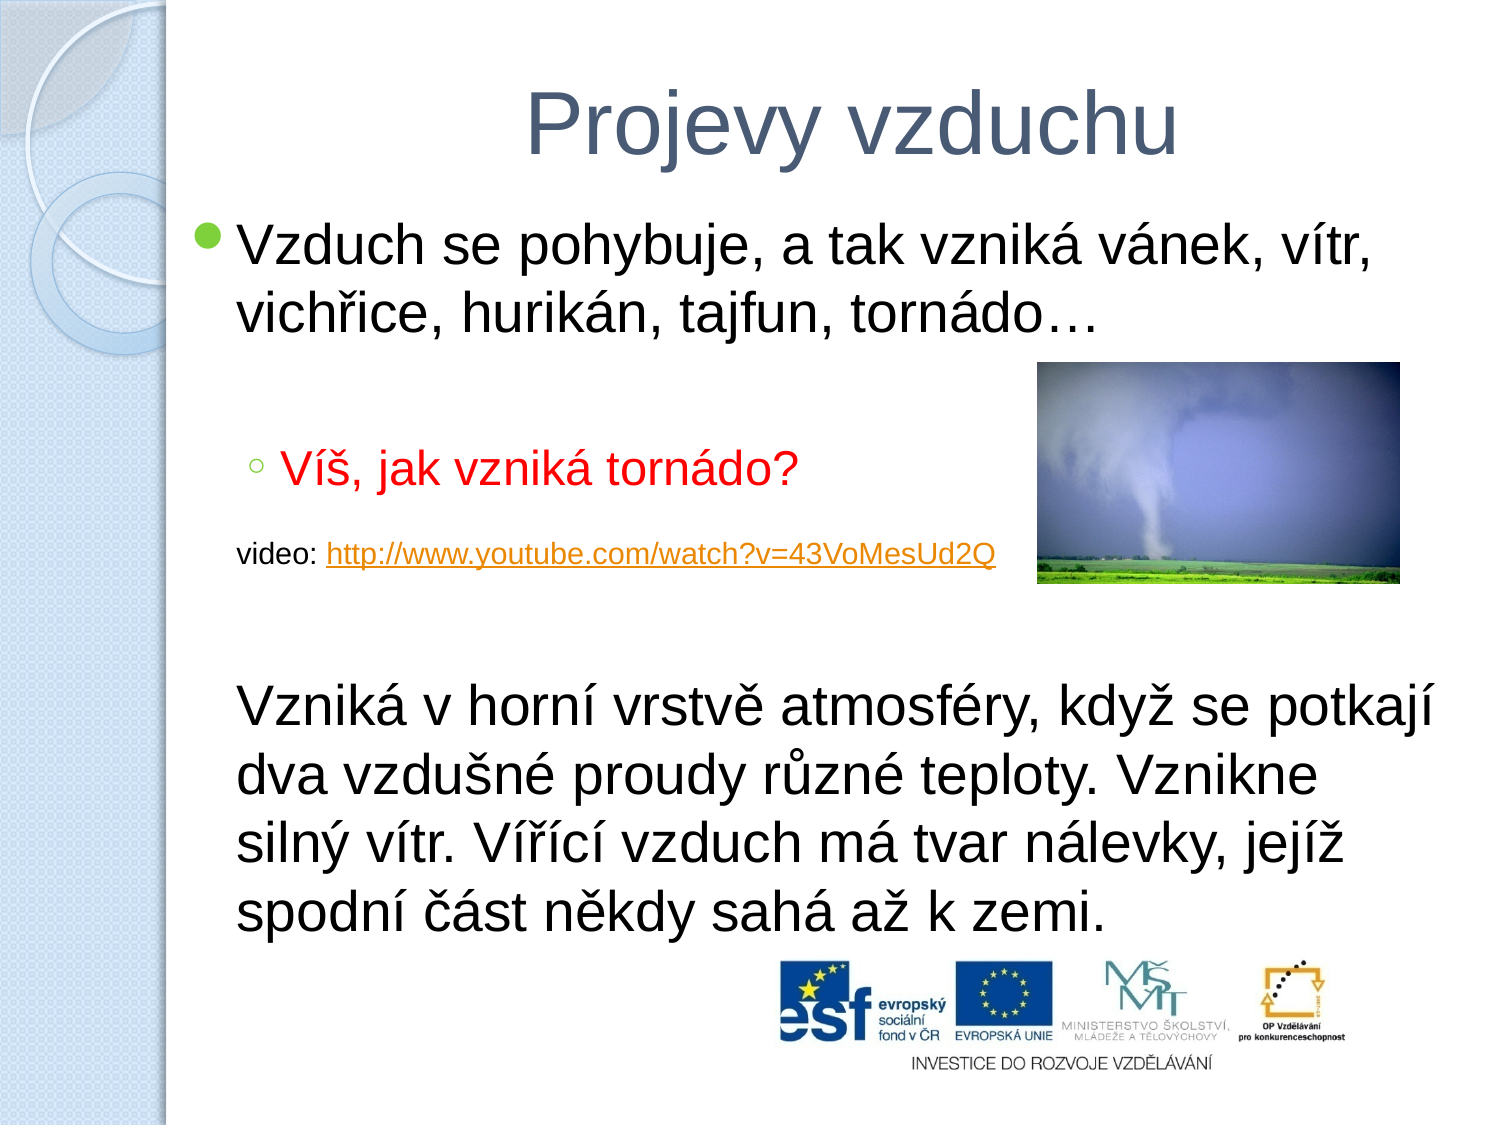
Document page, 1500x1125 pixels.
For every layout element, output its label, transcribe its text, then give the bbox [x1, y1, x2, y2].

list Vzduch se pohybuje, a tak vzniká vánek, vítr, vichřice, hurikán, tajfun, tornádo… Víš, jak vzniká tornádo? video: http://www.youtube.com/watch?v=43VoMesUd2Q Vzniká v horní vrstvě atmosféry, když se potkají dva vzdušné proudy různé teploty. Vznikne silný vítr. Vířící vzduch má tvar nálevky, jejíž spodní část někdy sahá až k zemi. [162, 199, 1463, 976]
title Projevy vzduchu [237, 24, 1468, 213]
picture [762, 949, 1363, 1081]
picture [1037, 362, 1401, 585]
